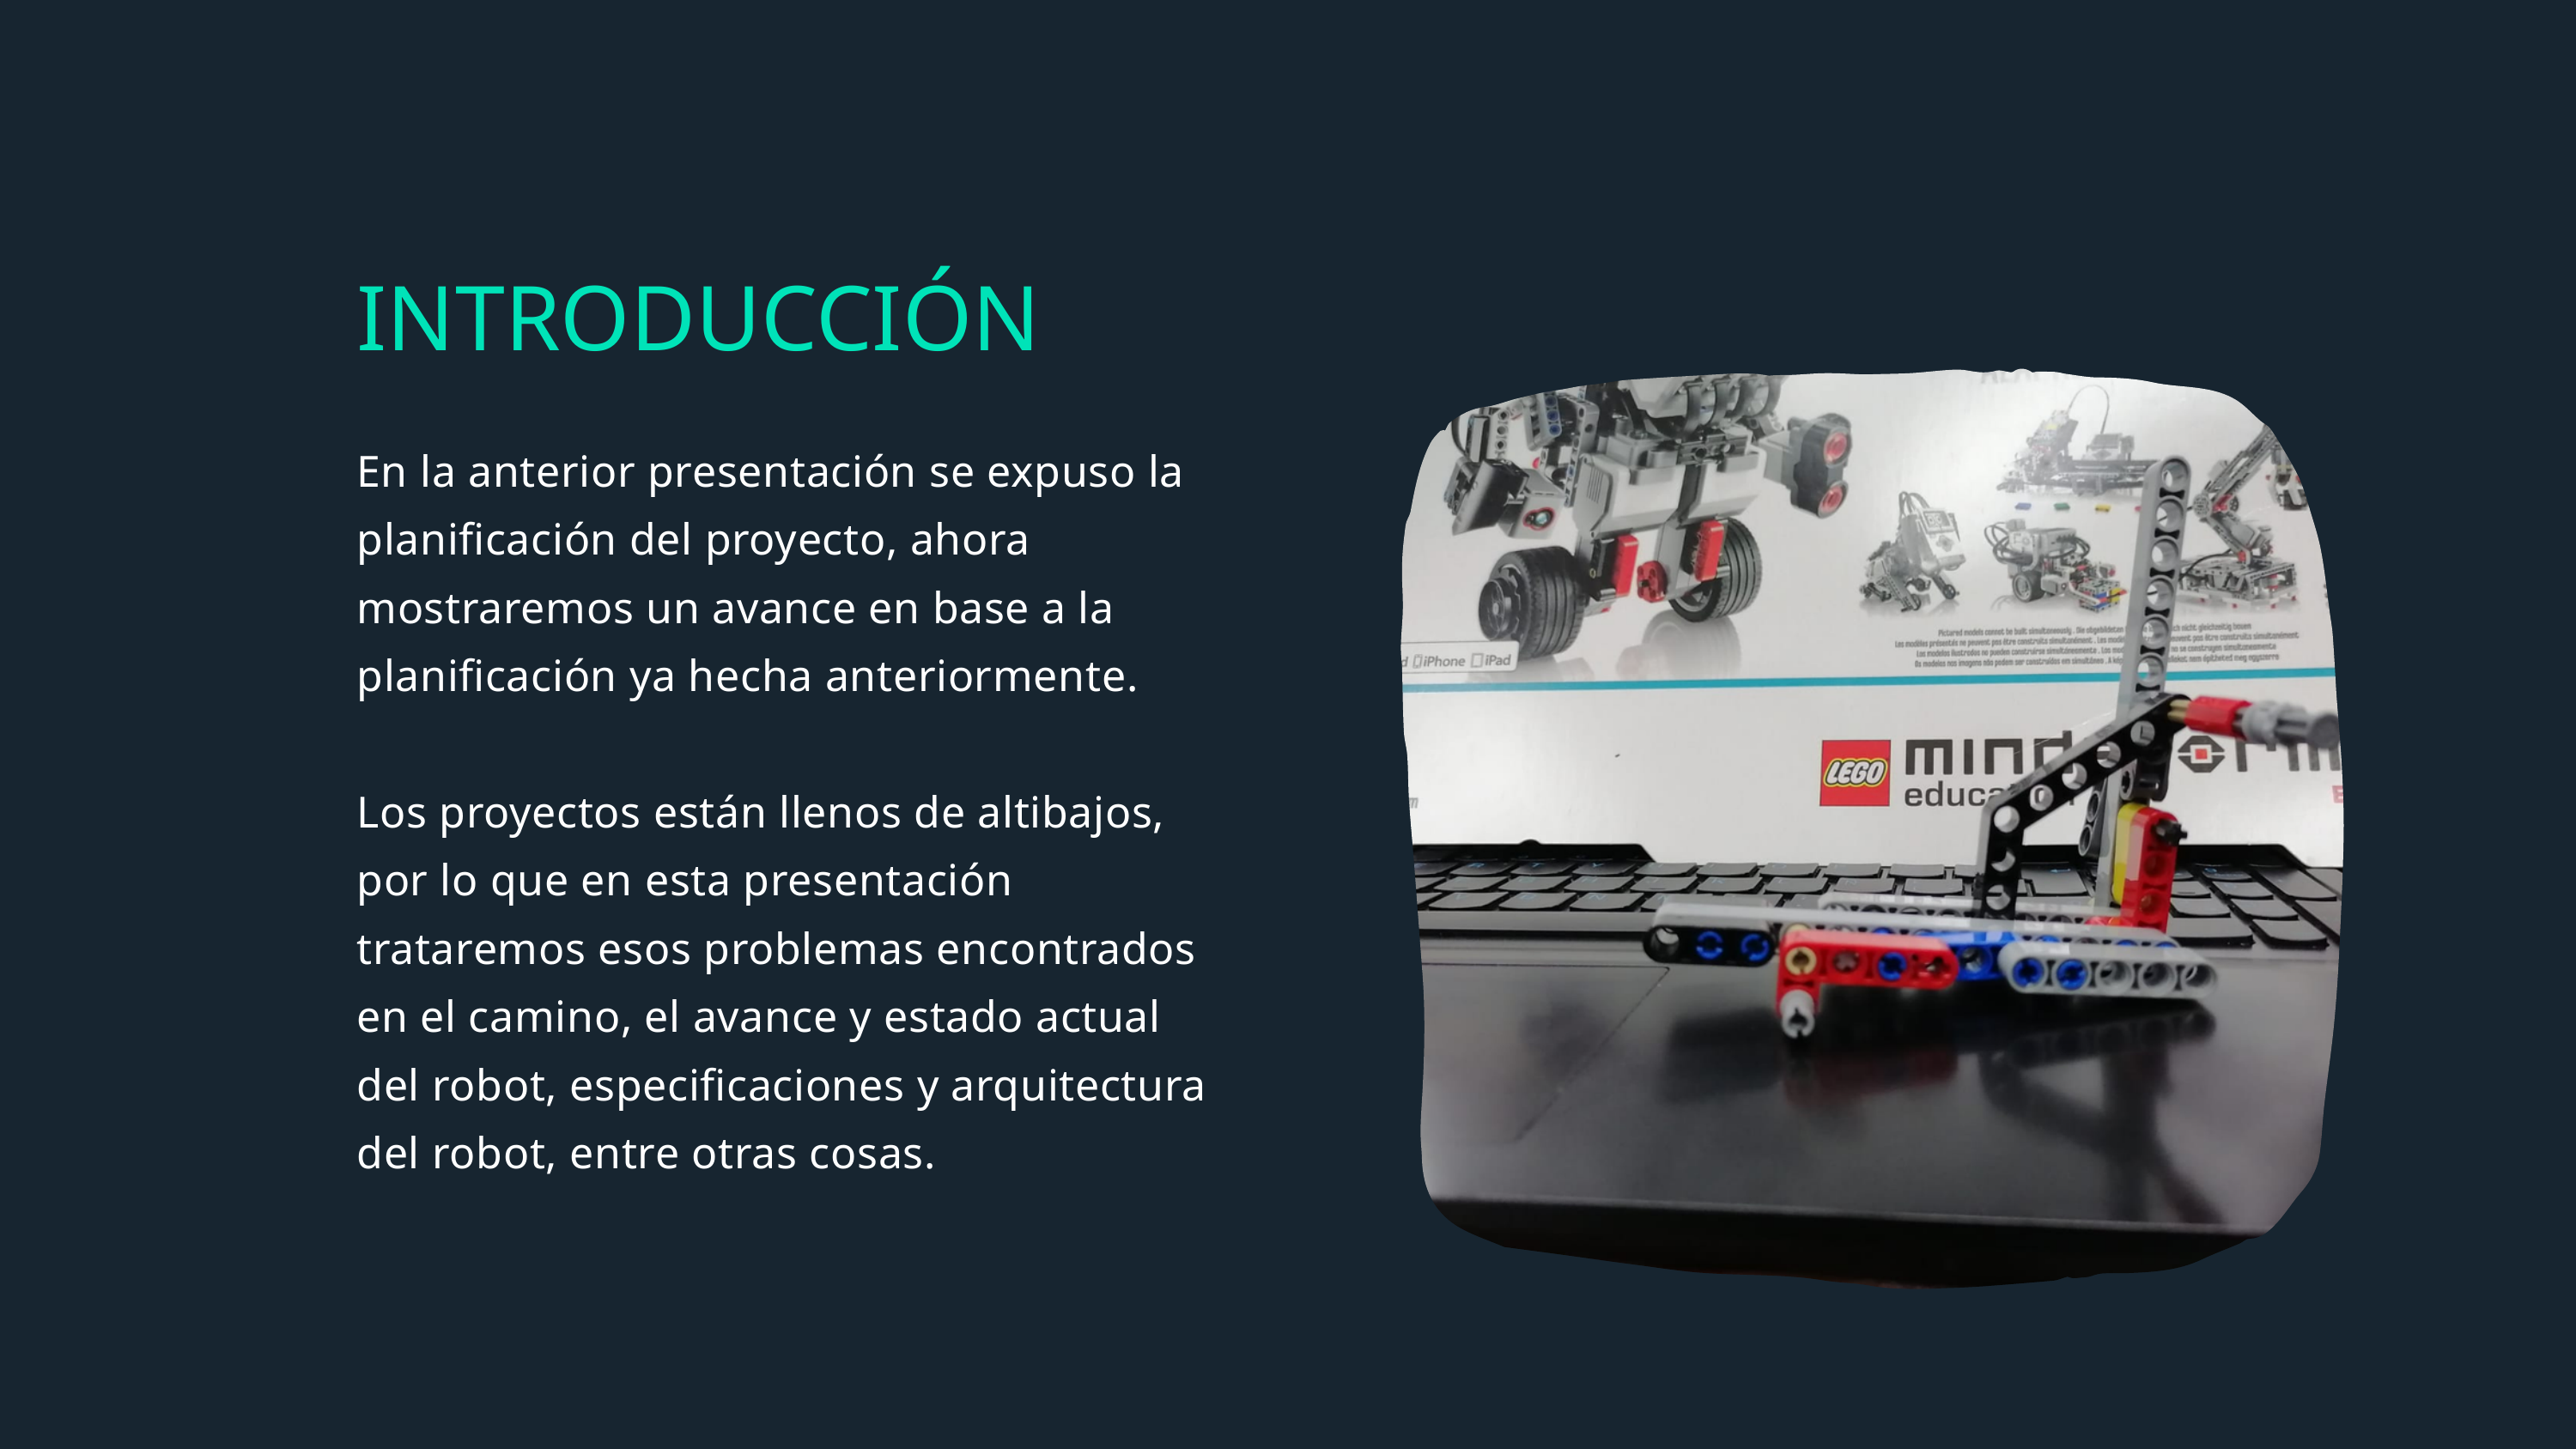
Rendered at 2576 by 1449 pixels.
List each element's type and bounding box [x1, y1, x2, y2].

text_box [1400, 367, 2343, 1289]
text_box [225, 129, 2386, 1320]
